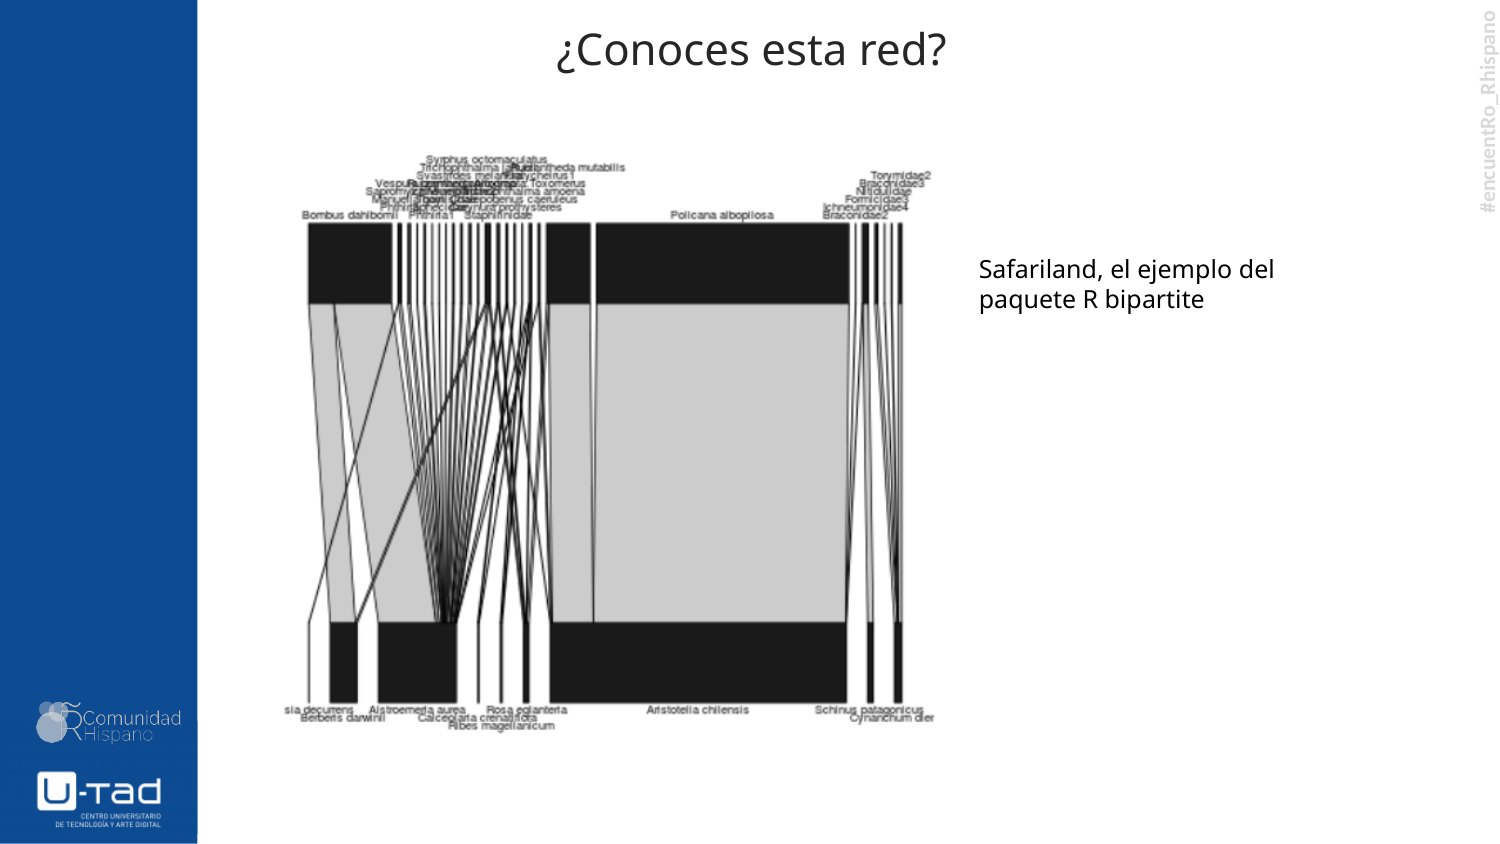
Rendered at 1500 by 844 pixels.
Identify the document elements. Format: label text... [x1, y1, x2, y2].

text_box Safariland, el ejemplo del paquete R bipartite [985, 246, 1354, 322]
picture [257, 112, 985, 784]
text_box ¿Conoces esta red? [227, 14, 1277, 82]
picture [0, 721, 198, 834]
